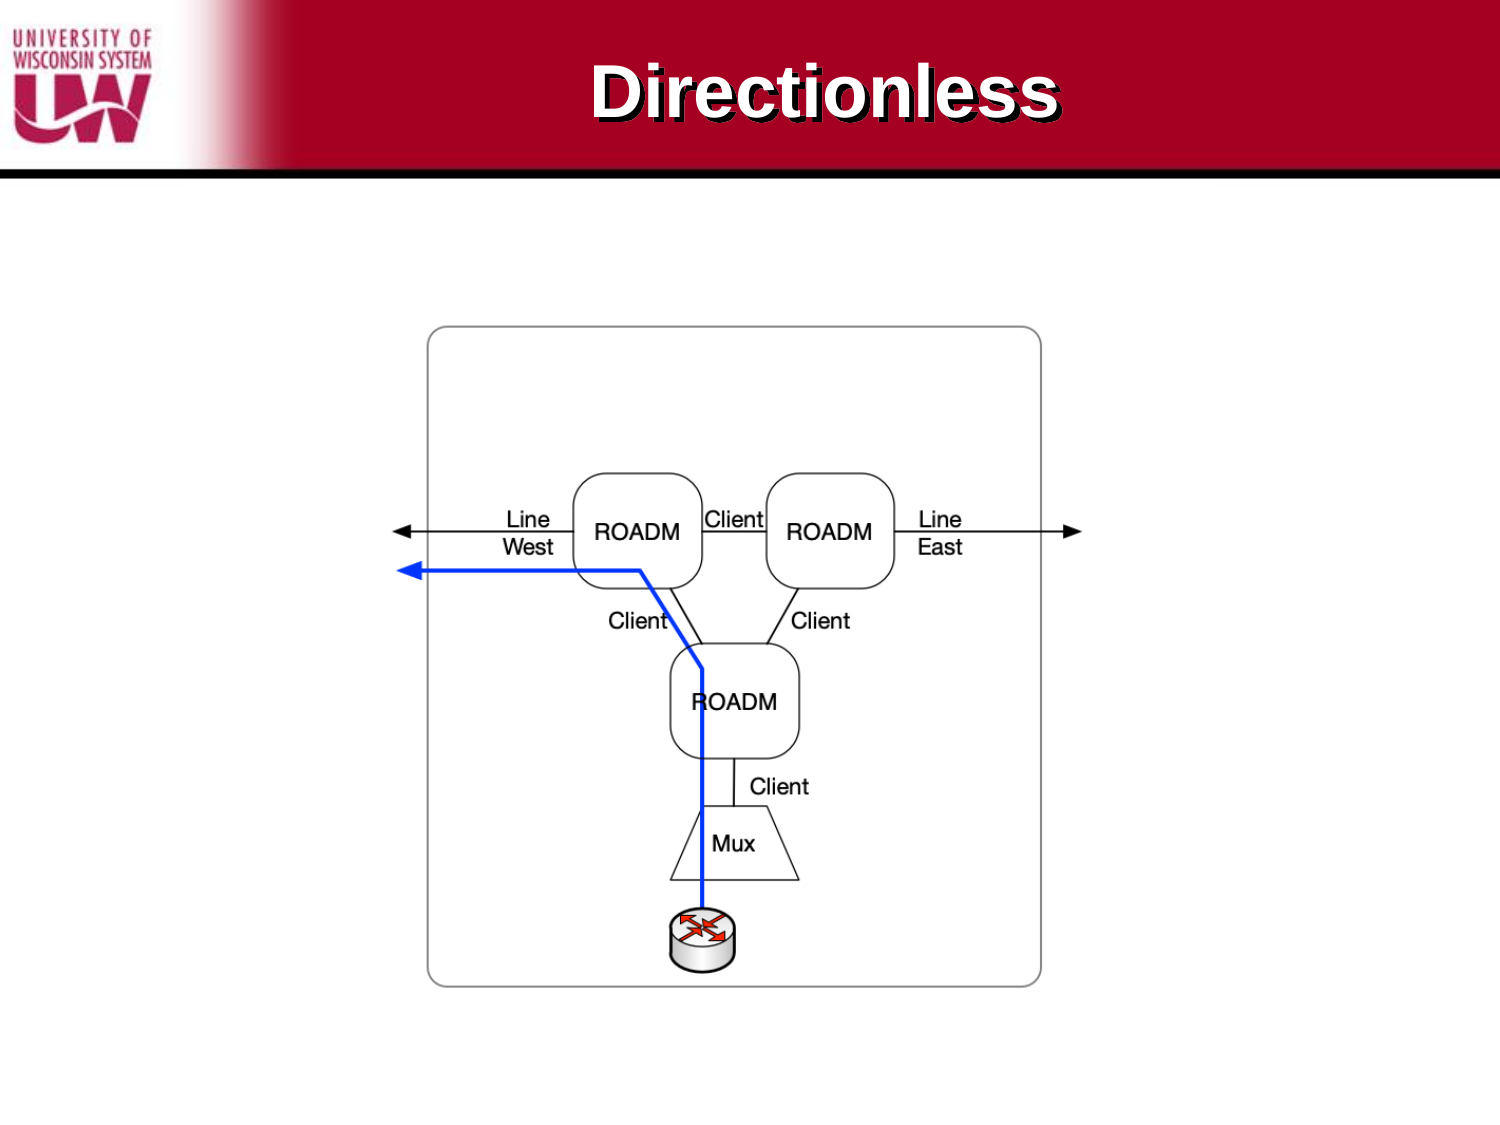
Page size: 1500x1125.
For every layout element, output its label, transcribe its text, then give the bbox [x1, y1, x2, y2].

title Directionless [249, 0, 1401, 176]
picture [0, 0, 1500, 1125]
